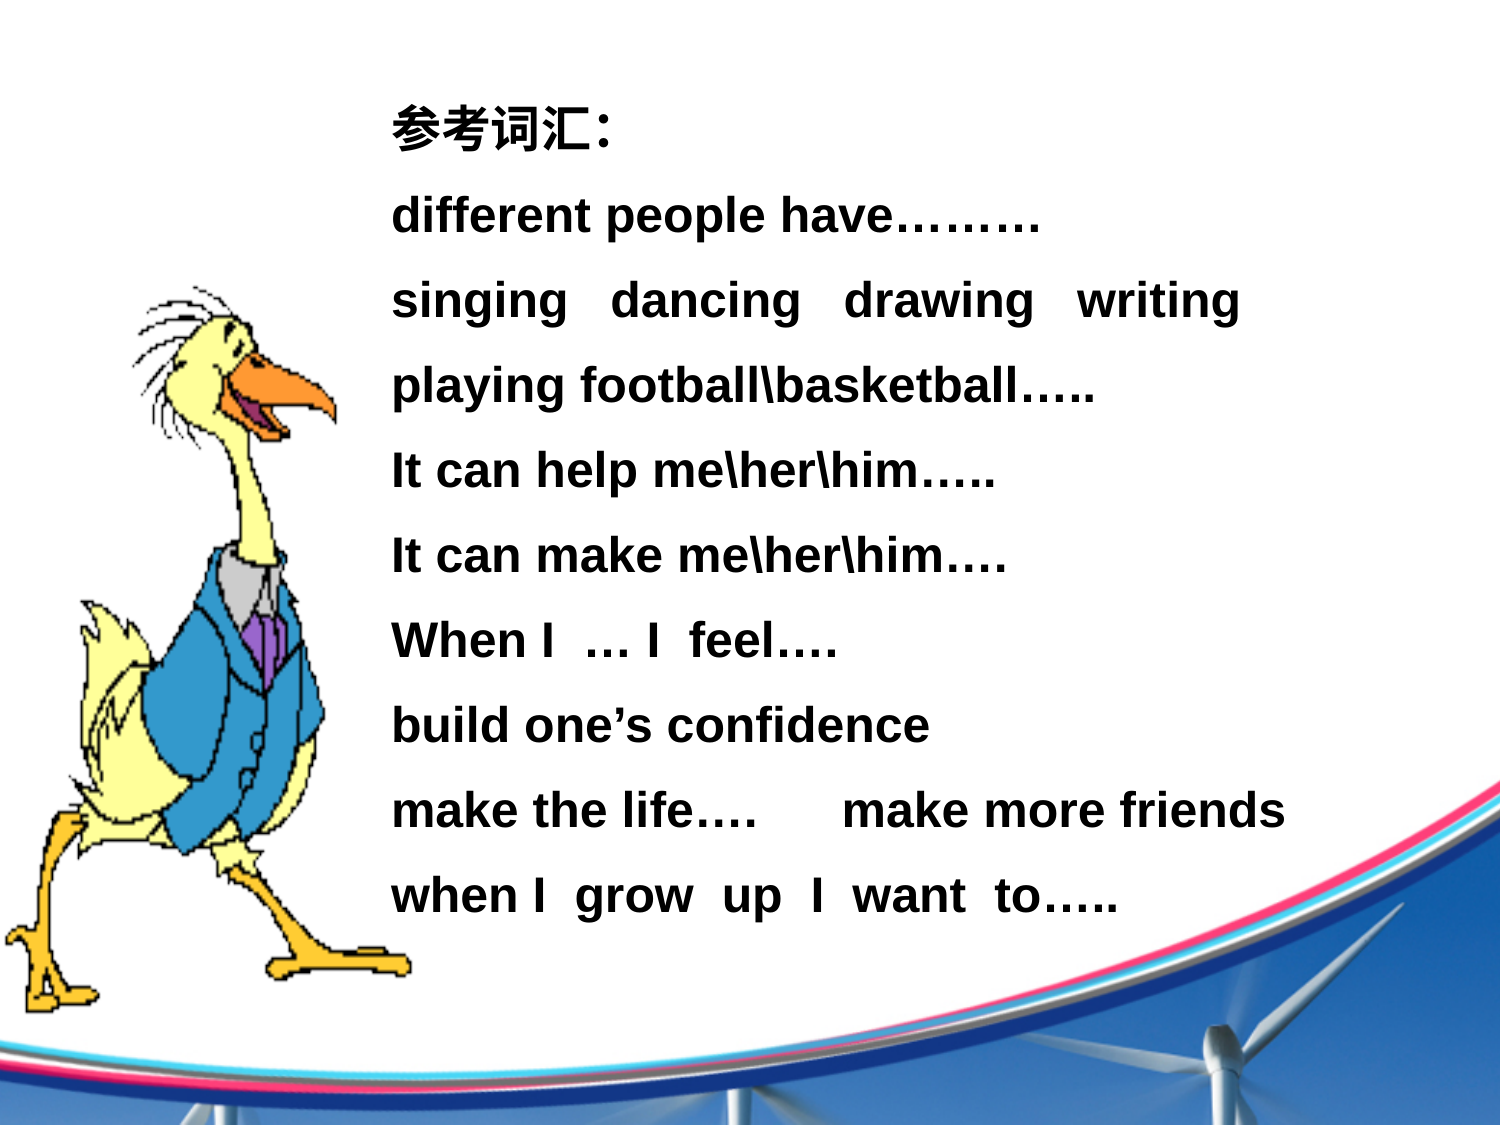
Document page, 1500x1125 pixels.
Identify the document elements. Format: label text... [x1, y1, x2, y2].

text_box 参考词汇： different people have……… singing dancing drawing writing playing football\basketball….. It can help me\her\him….. It can make me\her\him…. When I … I feel…. build one’s confidence make the life…. make more friends when I grow up I want to….. [376, 90, 1310, 930]
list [0, 255, 520, 1048]
picture [0, 0, 1500, 1125]
